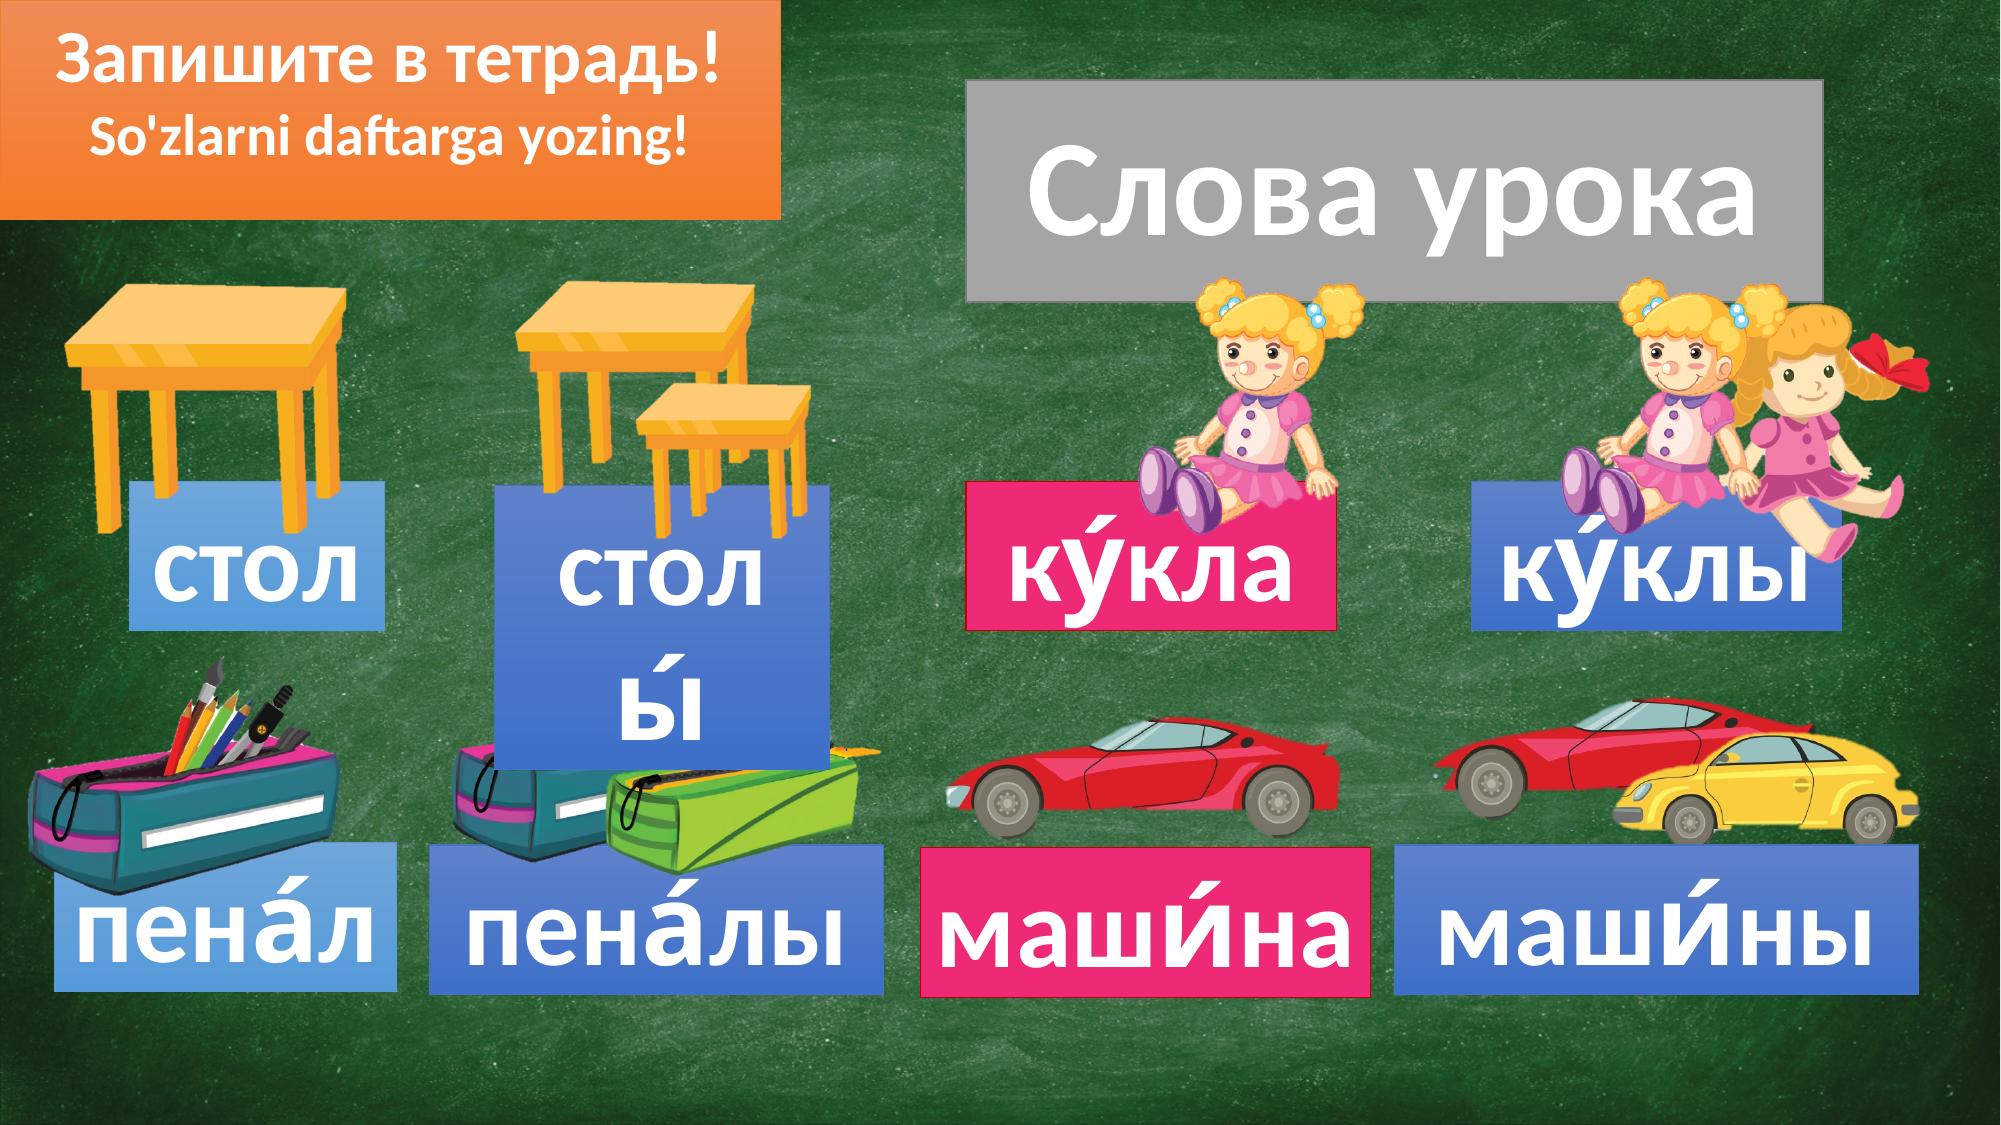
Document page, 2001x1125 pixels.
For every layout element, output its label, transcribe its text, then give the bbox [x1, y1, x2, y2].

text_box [965, 265, 1371, 633]
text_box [1471, 265, 1941, 633]
picture [0, 0, 2001, 1125]
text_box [62, 265, 385, 633]
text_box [0, 652, 397, 994]
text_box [1388, 640, 1959, 1021]
text_box Запишите в тетрадь! So'zlarni daftarga yozing! [0, 0, 781, 220]
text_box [494, 265, 830, 637]
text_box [920, 652, 1395, 1123]
text_box Слова урока [965, 79, 1824, 303]
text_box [419, 640, 884, 997]
